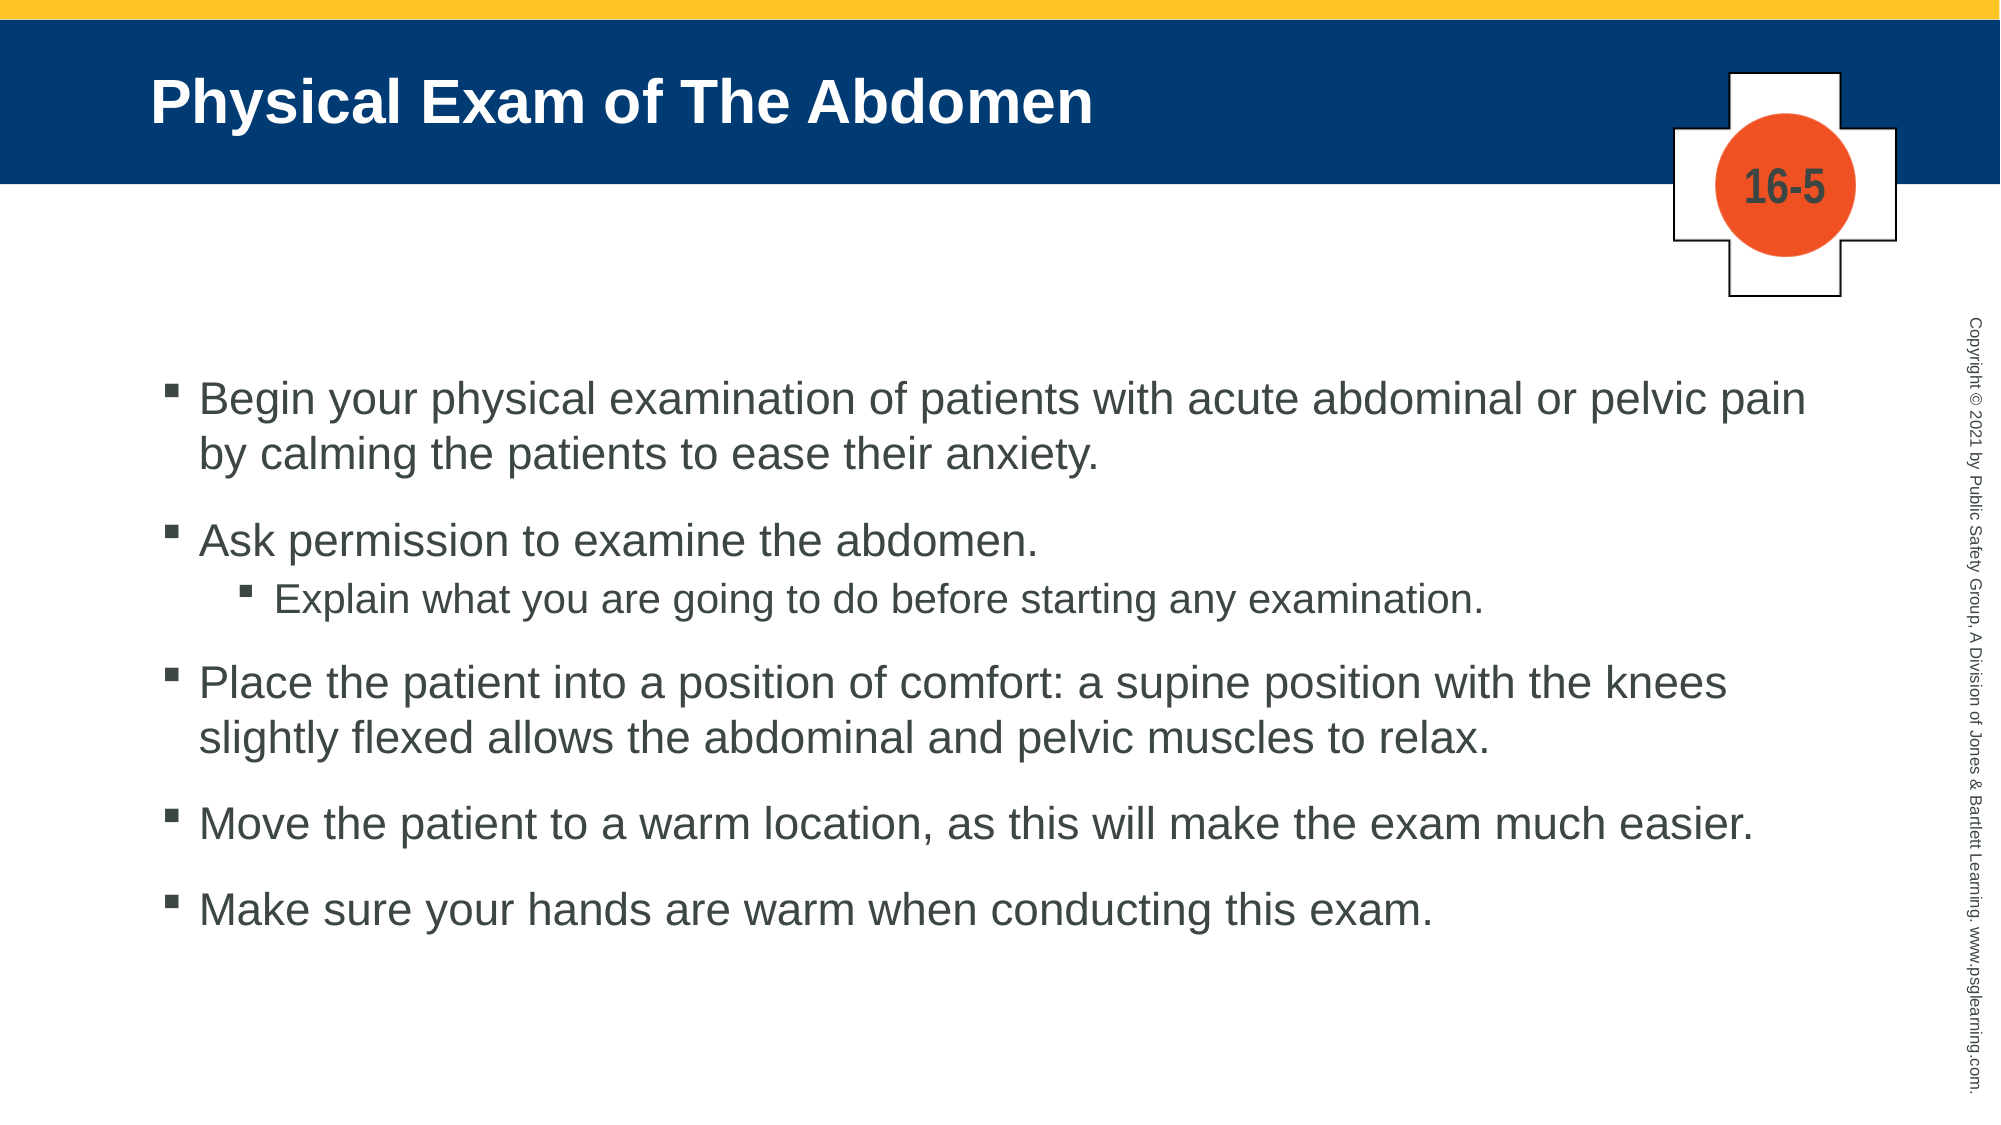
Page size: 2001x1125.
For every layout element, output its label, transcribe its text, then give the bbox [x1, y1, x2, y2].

picture [1673, 72, 1897, 297]
list Begin your physical examination of patients with acute abdominal or pelvic pain by calming the patients to ease their anxiety. Ask permission to examine the abdomen. Explain what you are going to do before starting any examination. Place the patient into a position of comfort: a supine position with the knees slightly flexed allows the abdominal and pelvic muscles to relax. Move the patient to a warm location, as this will make the exam much easier. Make sure your hands are warm when conducting this exam. [146, 361, 1859, 1016]
title Physical Exam of The Abdomen [0, 19, 2000, 185]
